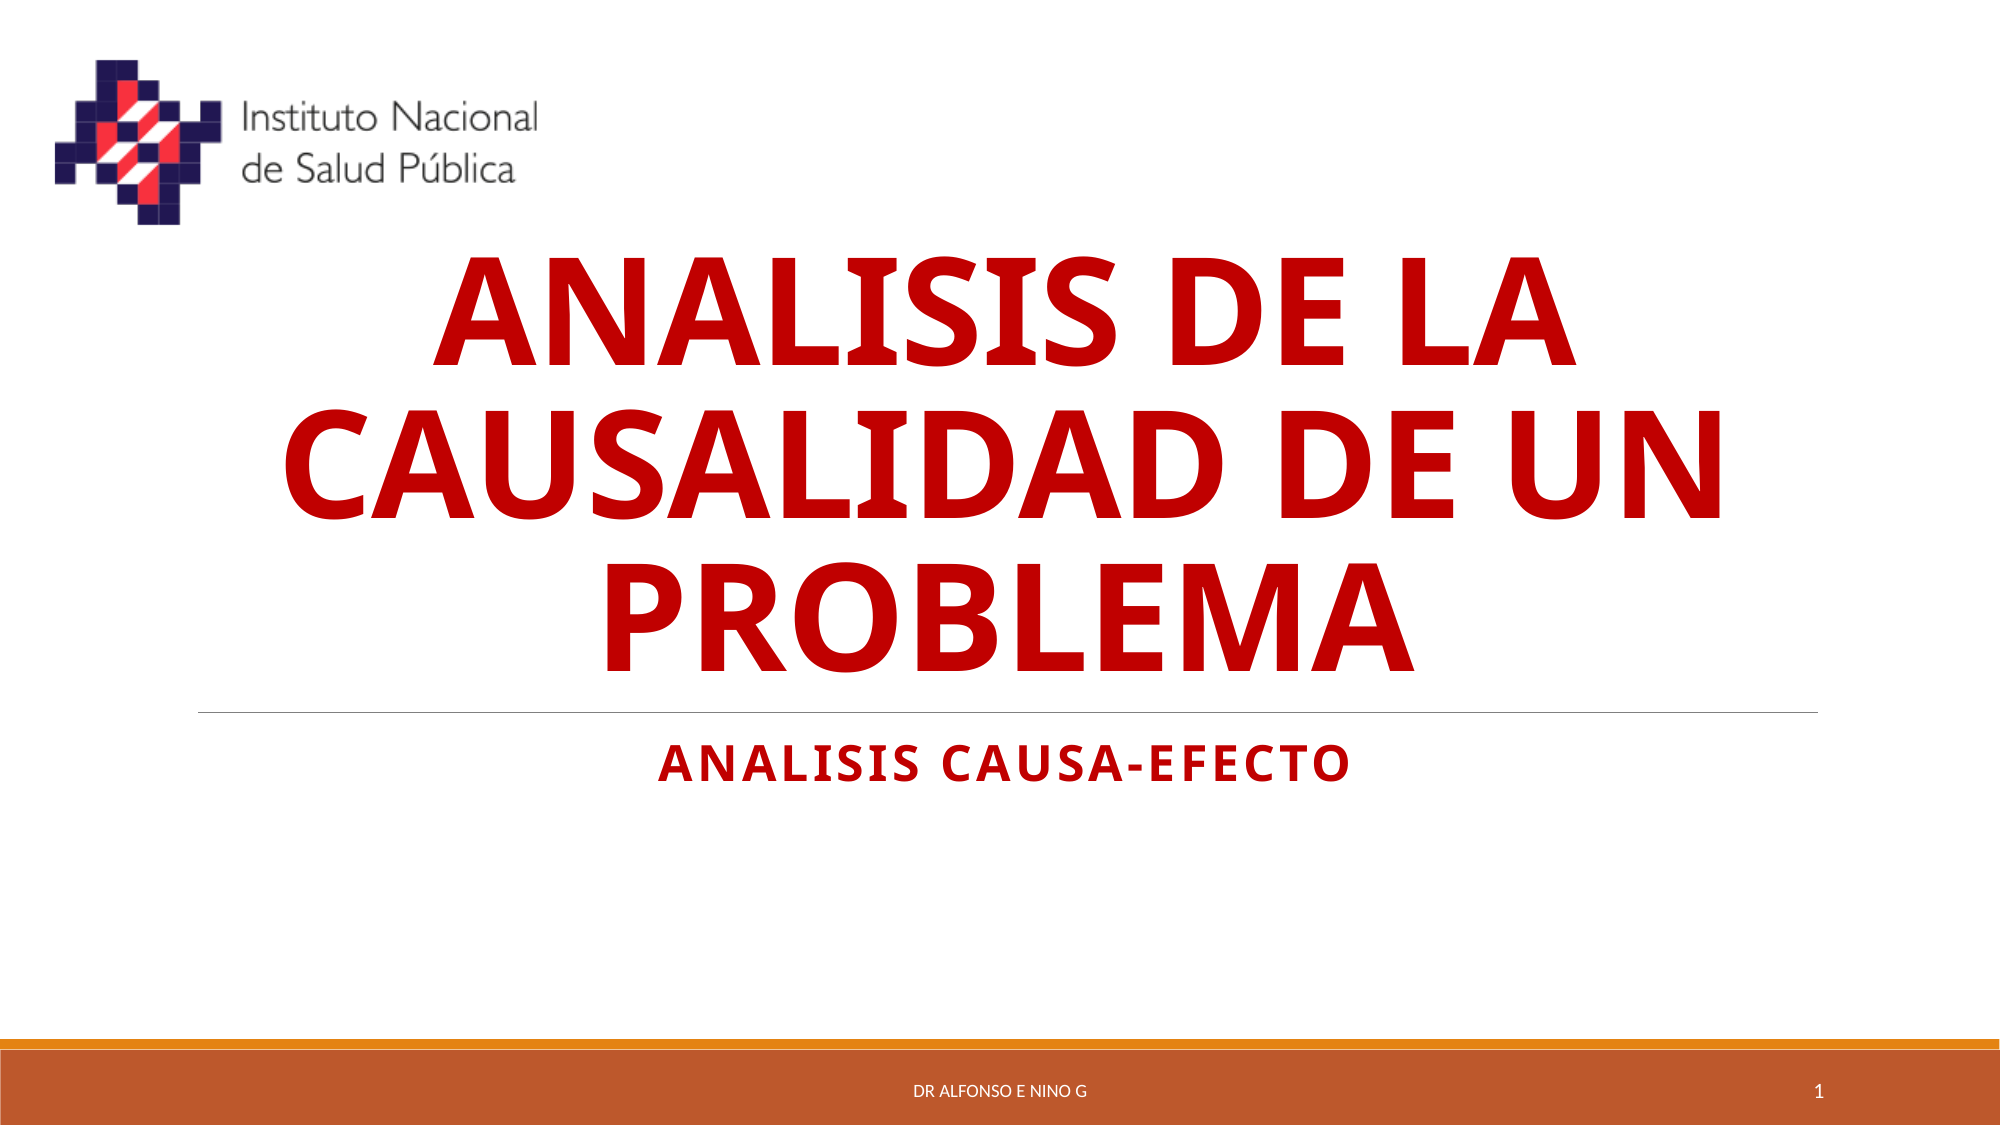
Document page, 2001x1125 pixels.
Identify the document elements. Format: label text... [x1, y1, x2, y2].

subtitle ANALISIS CAUSA-EFECTO [180, 730, 1831, 919]
footer Dr Alfonso E Nino G [604, 1059, 1396, 1120]
slide_number 1 [1624, 1059, 1840, 1120]
title ANALISIS DE LA CAUSALIDAD DE UN PROBLEMA [180, 124, 1830, 710]
picture [29, 46, 559, 238]
